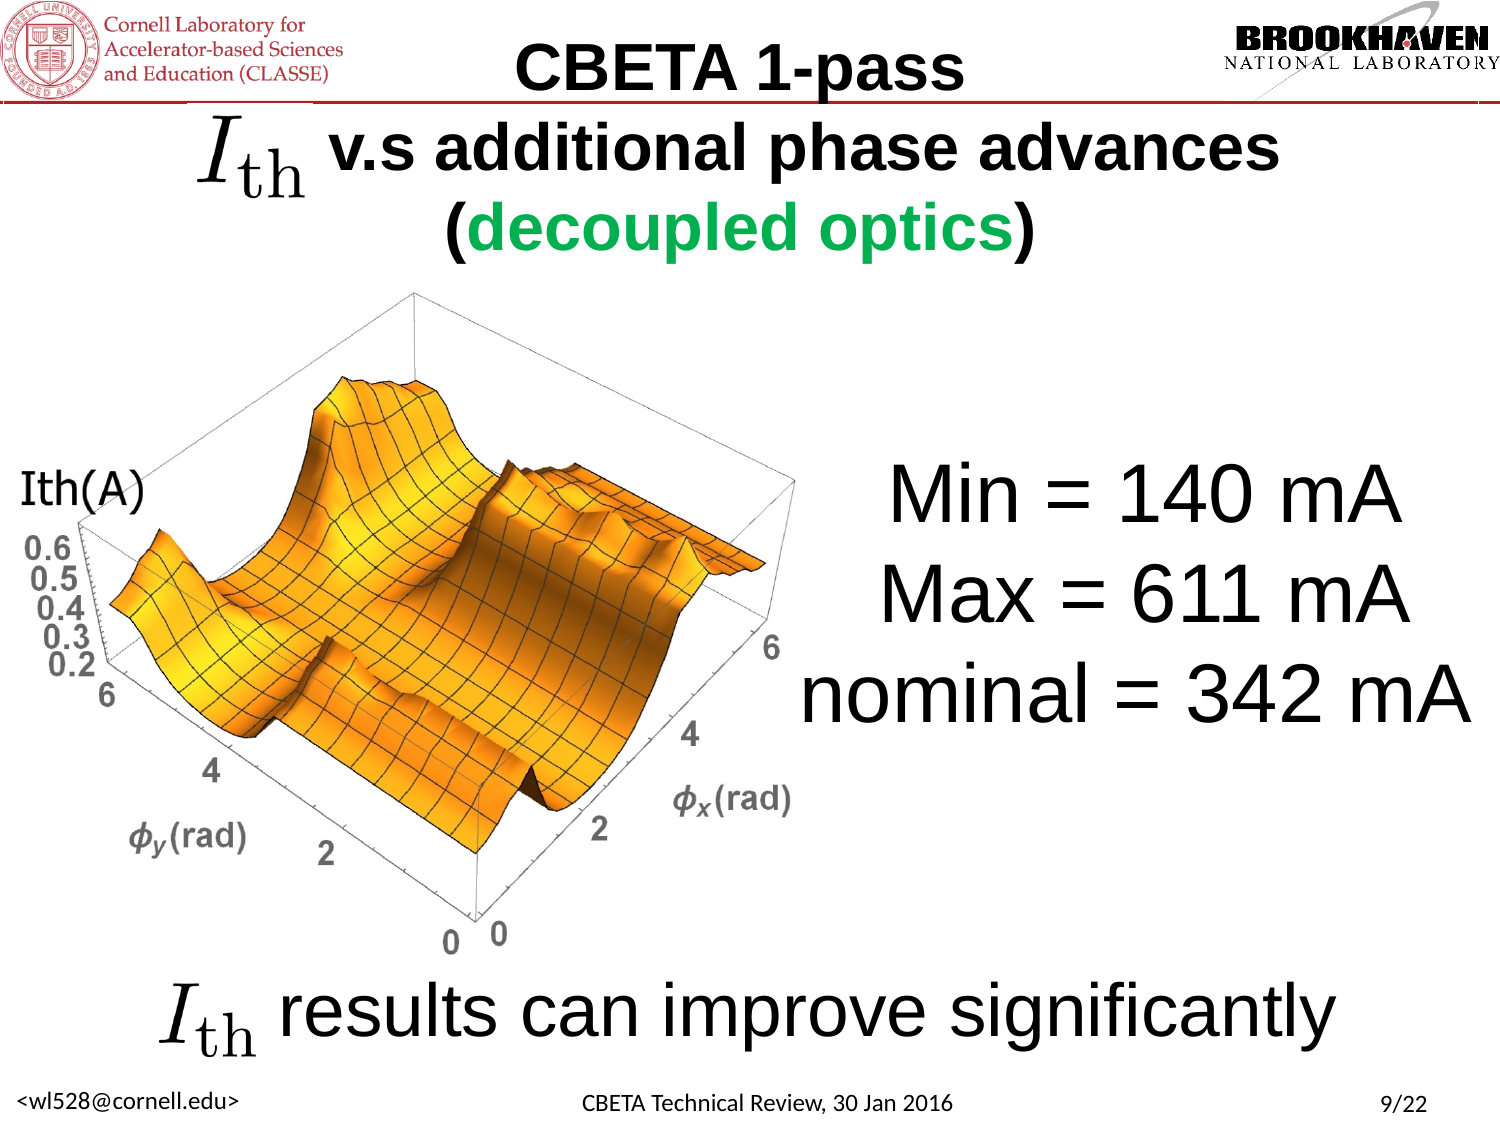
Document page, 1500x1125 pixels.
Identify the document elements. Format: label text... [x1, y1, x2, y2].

picture [187, 103, 313, 205]
title CBETA 1-pass v.s additional phase advances (decoupled optics) [3, 0, 1479, 288]
text_box Min = 140 mA Max = 611 mA nominal = 342 mA [804, 412, 1500, 767]
picture [149, 972, 263, 1063]
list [12, 291, 801, 960]
picture [1479, 0, 1500, 101]
text_box results can improve significantly [112, 924, 1400, 1088]
